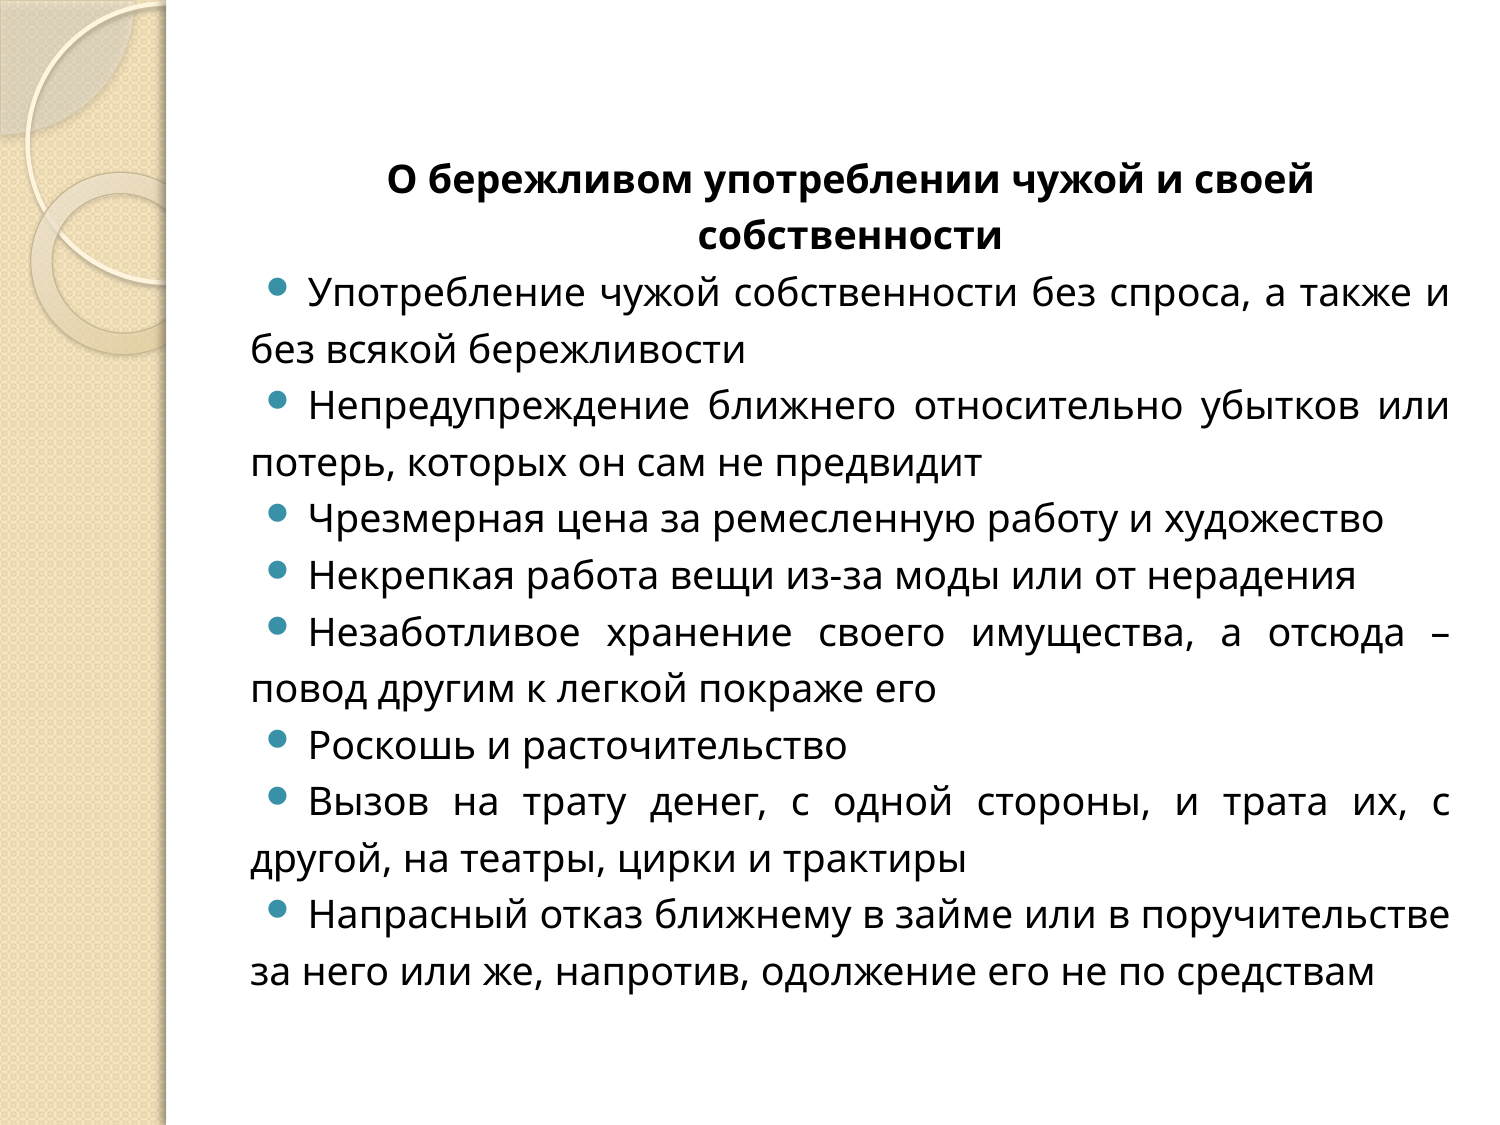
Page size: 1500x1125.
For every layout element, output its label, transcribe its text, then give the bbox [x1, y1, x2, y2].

list О бережливом употреблении чужой и своей собственности Употребление чужой собственности без спроса, а также и без всякой бережливости Непредупреждение ближнего относительно убытков или потерь, которых он сам не предвидит Чрезмерная цена за ремесленную работу и художество Некрепкая работа вещи из-за моды или от нерадения Незаботливое хранение своего имущества, а отсюда – повод другим к легкой покраже его Роскошь и расточительство Вызов на трату денег, с одной стороны, и трата их, с другой, на театры, цирки и трактиры Напрасный отказ ближнему в займе или в поручительстве за него или же, напротив, одолжение его не по средствам [235, 137, 1466, 1071]
